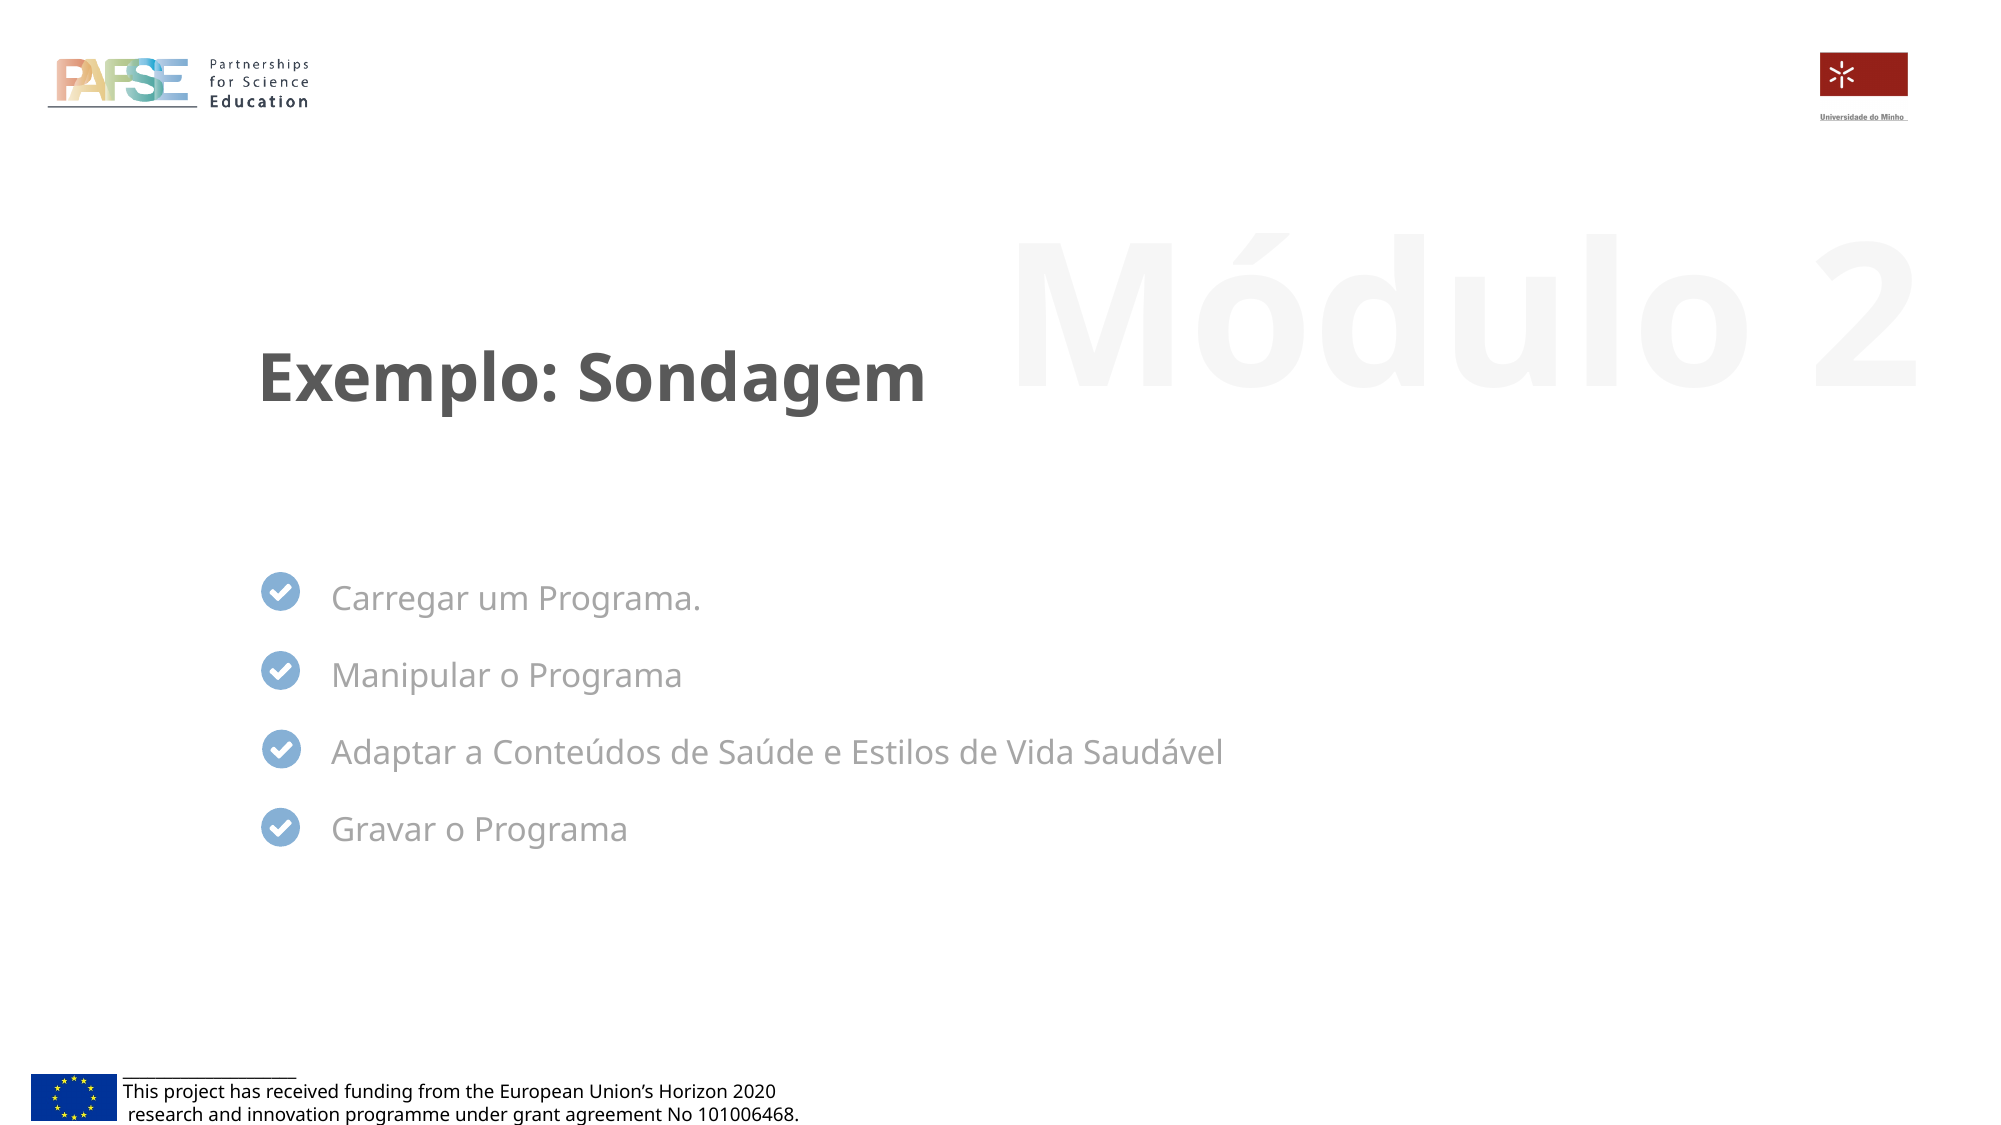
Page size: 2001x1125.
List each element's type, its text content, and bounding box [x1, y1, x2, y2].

picture [1820, 43, 1908, 130]
picture [30, 1074, 117, 1121]
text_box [261, 650, 300, 690]
picture [38, 45, 317, 123]
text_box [261, 807, 300, 847]
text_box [159, 179, 1938, 437]
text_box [262, 729, 301, 769]
text_box _____________________ This project has received funding from the European Union’s Horizon 2020 research and innovation programme under grant agreement No 101006468. [108, 1049, 2000, 1125]
text_box Carregar um Programa. Manipular o Programa Adaptar a Conteúdos de Saúde e Estilos de Vida Saudável Gravar o Programa [316, 558, 1821, 856]
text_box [261, 571, 300, 611]
